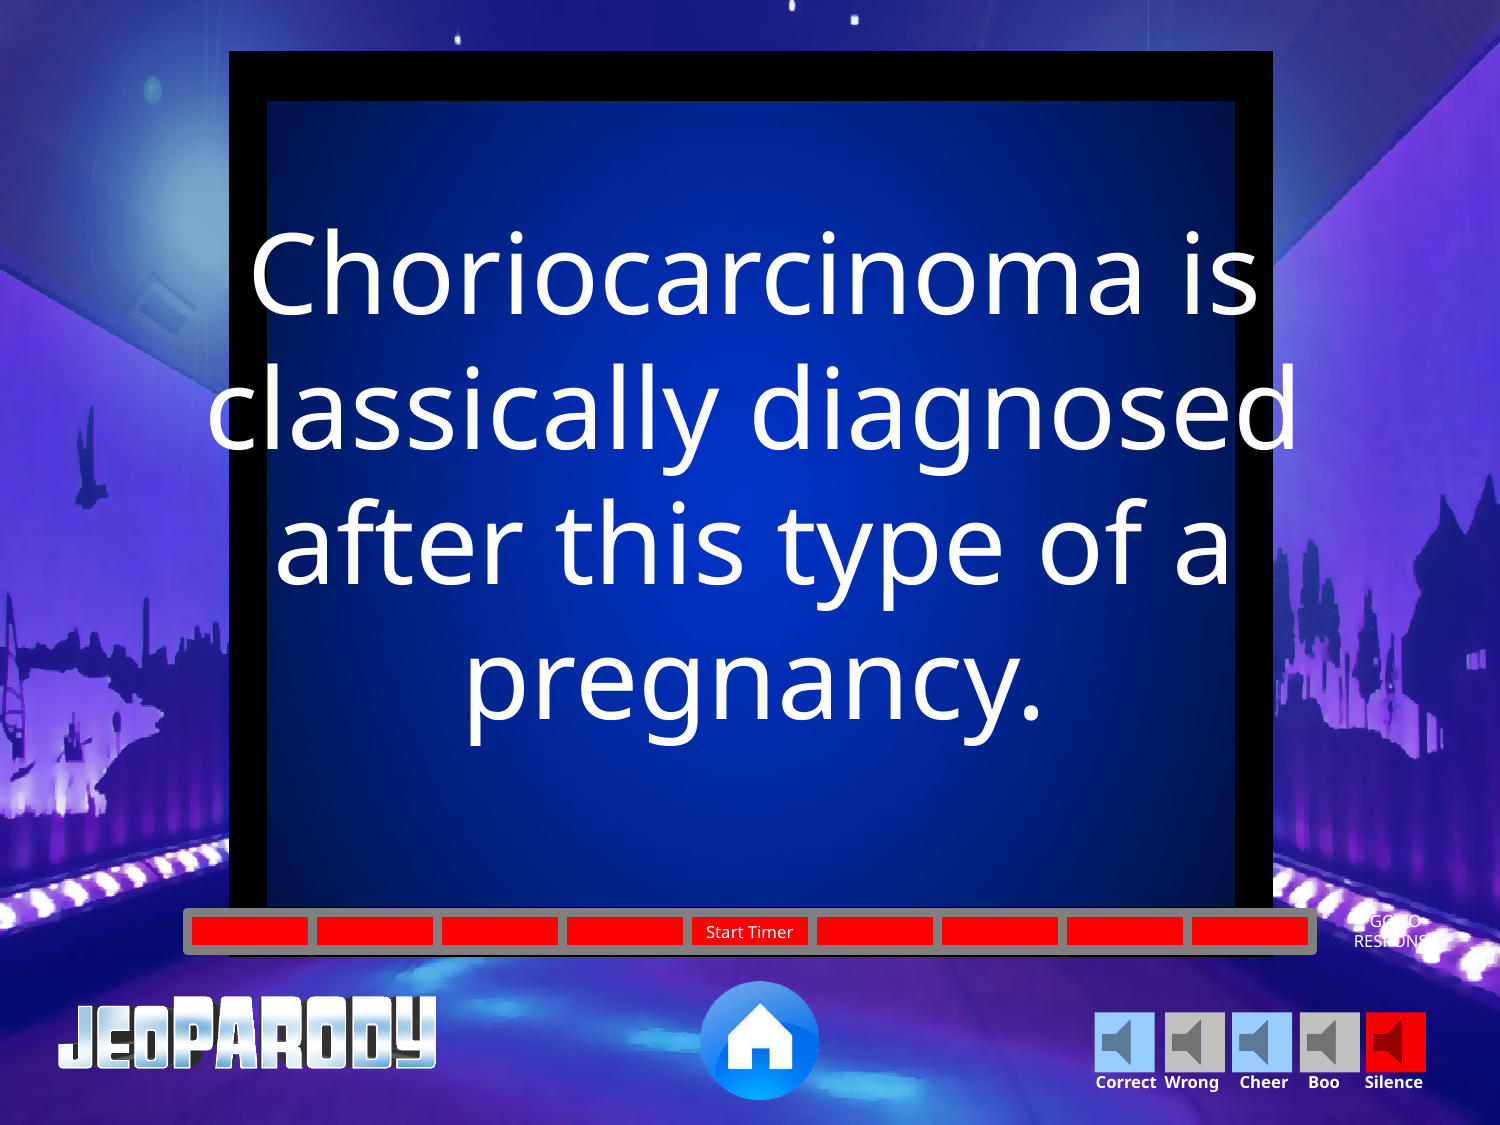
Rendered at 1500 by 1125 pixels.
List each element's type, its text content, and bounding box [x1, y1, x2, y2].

text_box Choriocarcinoma is classically diagnosed after this type of a pregnancy. [133, 194, 1375, 750]
picture [0, 0, 1500, 1125]
